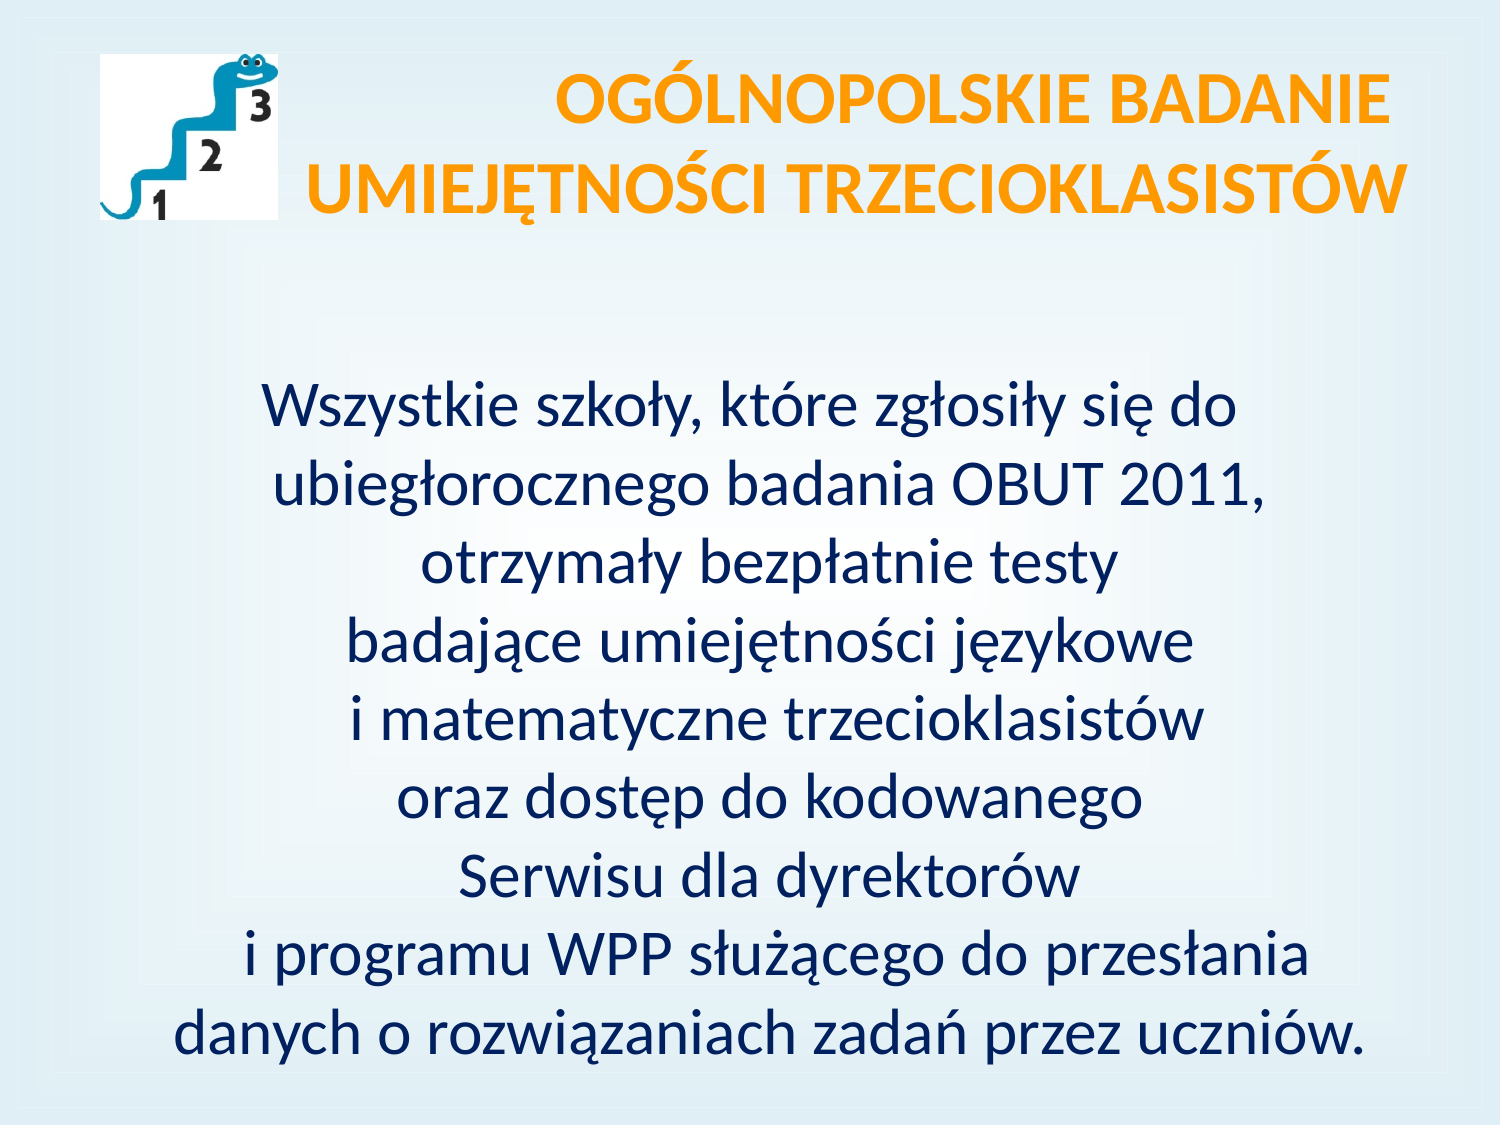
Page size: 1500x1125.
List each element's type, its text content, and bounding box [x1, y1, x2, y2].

picture [261, 54, 278, 69]
picture [241, 58, 249, 67]
title OGÓLNOPOLSKIE BADANIE UMIEJĘTNOŚCI TRZECIOKLASISTÓW [74, 44, 1426, 233]
picture [125, 75, 278, 220]
picture [255, 58, 262, 67]
picture [100, 54, 243, 220]
picture [237, 73, 263, 80]
list Wszystkie szkoły, które zgłosiły się do ubiegłorocznego badania OBUT 2011, otrzymały bezpłatnie testy badające umiejętności językowe i matematyczne trzecioklasistów oraz dostęp do kodowanego Serwisu dla dyrektorów i programu WPP służącego do przesłania danych o rozwiązaniach zadań przez uczniów. [74, 262, 1426, 1080]
